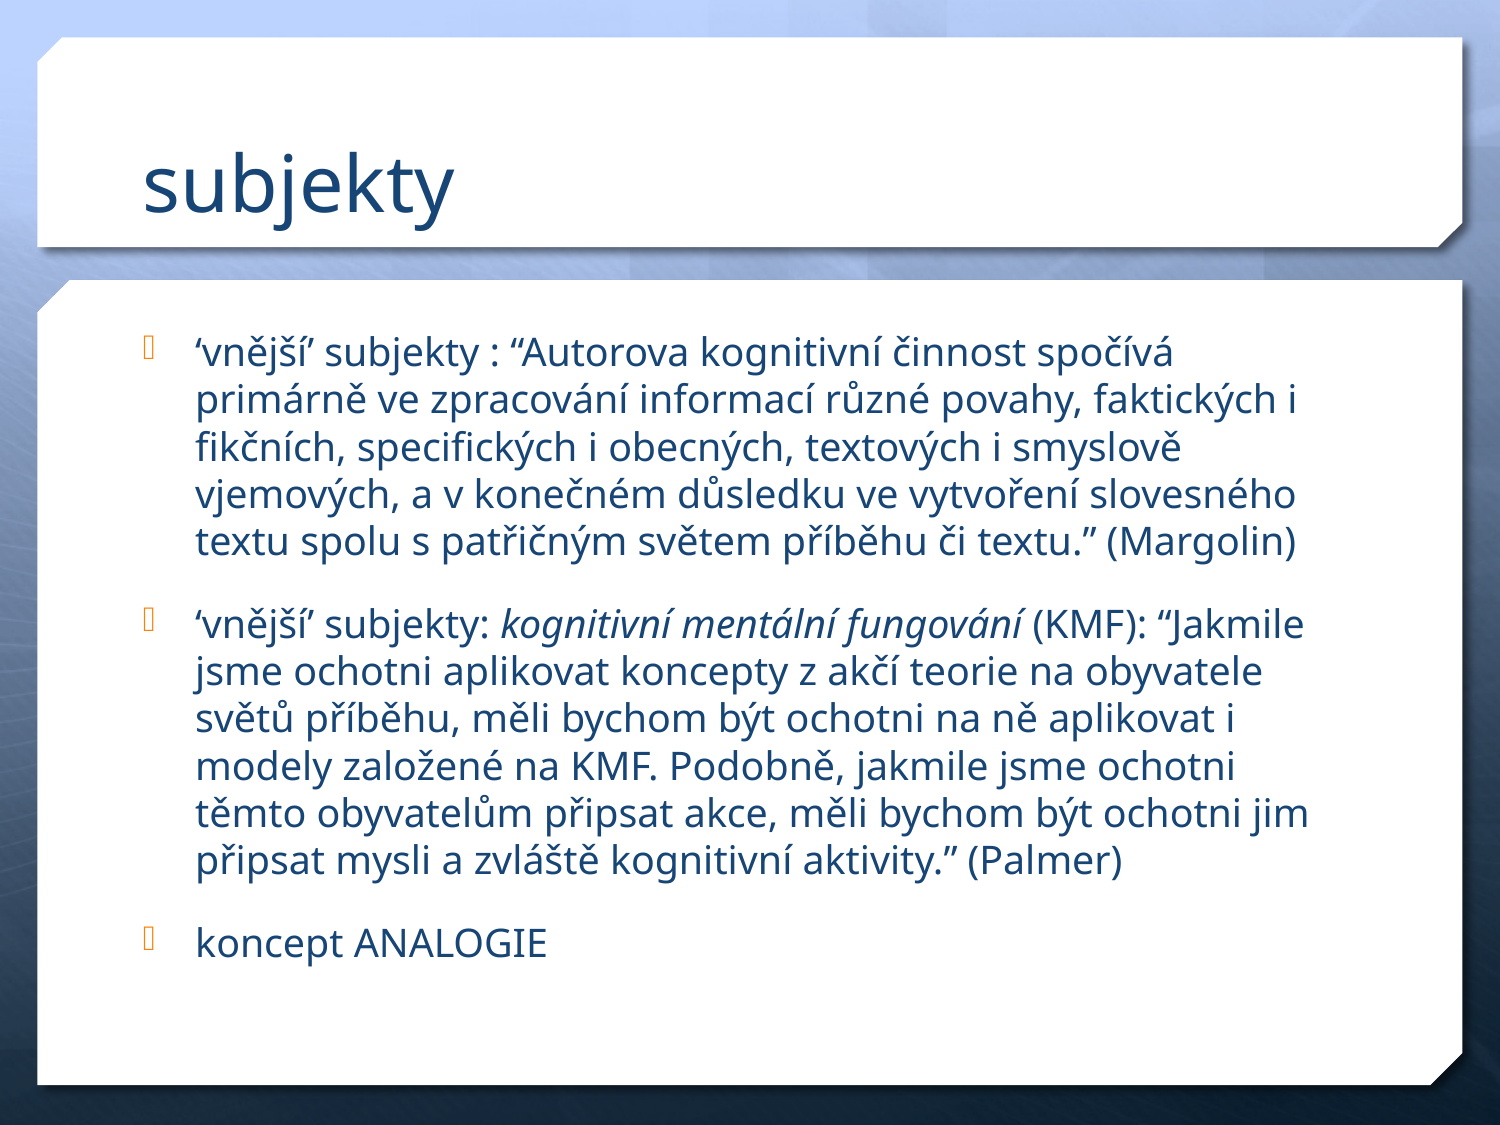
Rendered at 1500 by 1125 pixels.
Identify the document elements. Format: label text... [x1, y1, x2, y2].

title subjekty [127, 48, 1372, 236]
list ‘vnější’ subjekty : “Autorova kognitivní činnost spočívá primárně ve zpracování informací různé povahy, faktických i fikčních, specifických i obecných, textových i smyslově vjemových, a v konečném důsledku ve vytvoření slovesného textu spolu s patřičným světem příběhu či textu.” (Margolin) ‘vnější’ subjekty: kognitivní mentální fungování (KMF): “Jakmile jsme ochotni aplikovat koncepty z akčí teorie na obyvatele světů příběhu, měli bychom být ochotni na ně aplikovat i modely založené na KMF. Podobně, jakmile jsme ochotni těmto obyvatelům připsat akce, měli bychom být ochotni jim připsat mysli a zvláště kognitivní aktivity.” (Palmer) koncept ANALOGIE [127, 319, 1372, 978]
